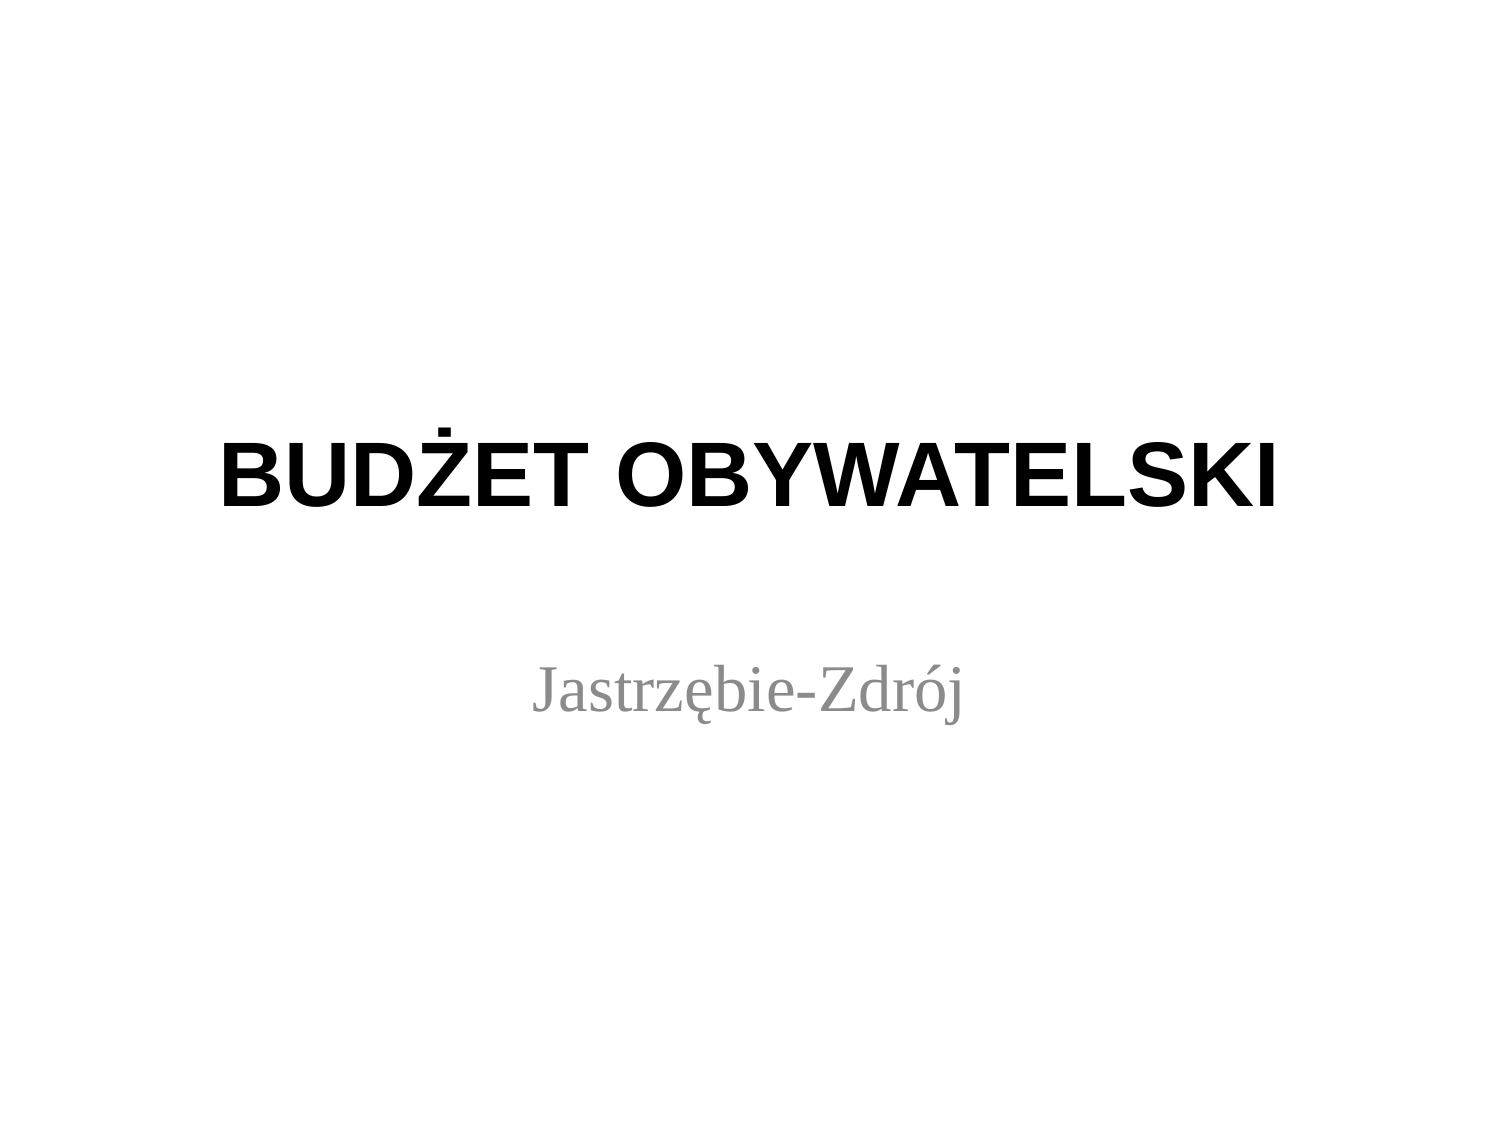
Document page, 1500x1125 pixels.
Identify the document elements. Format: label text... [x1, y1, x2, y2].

title BUDŻET OBYWATELSKI [112, 349, 1388, 591]
subtitle Jastrzębie-Zdrój [225, 637, 1275, 925]
